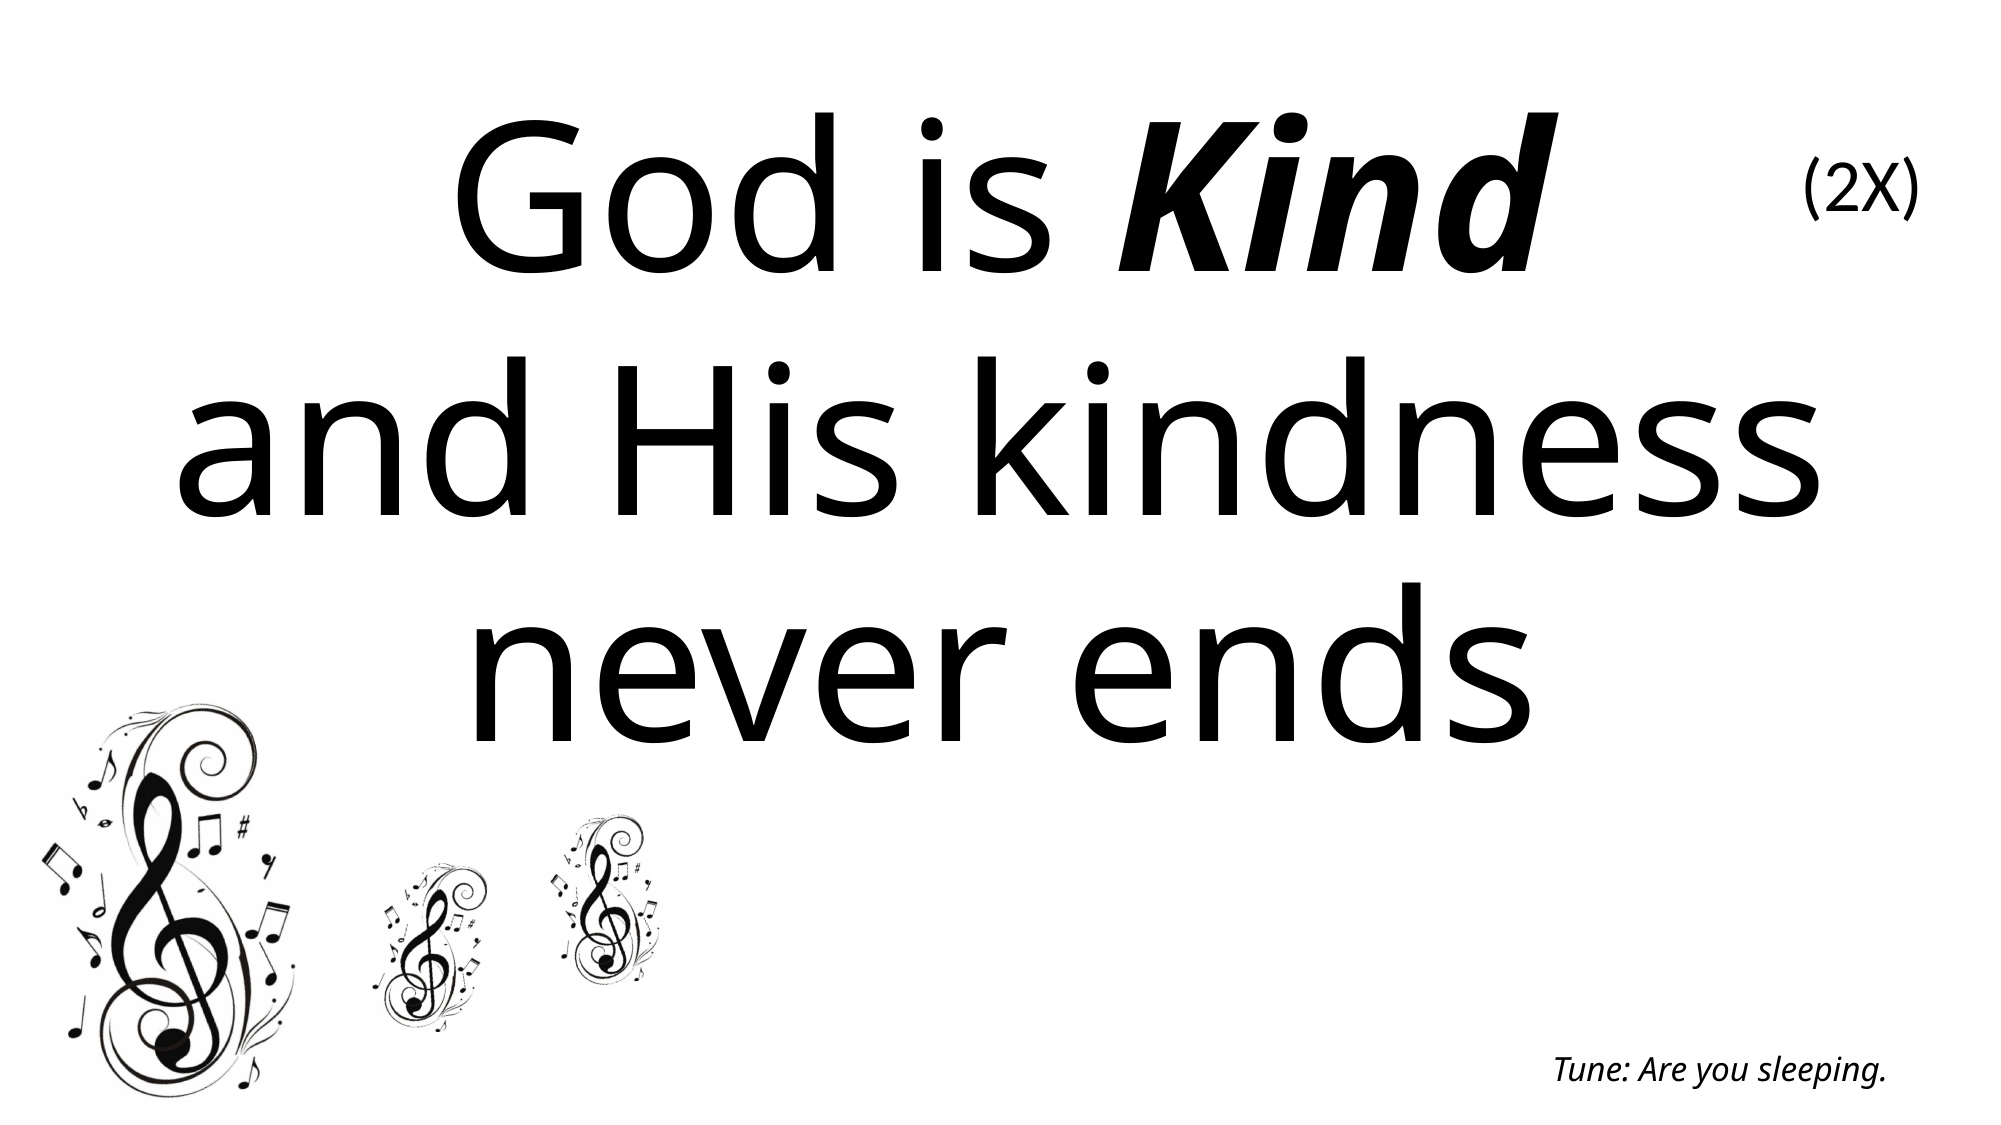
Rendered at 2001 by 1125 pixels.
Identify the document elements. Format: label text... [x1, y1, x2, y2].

text_box (2X) [1785, 129, 1939, 235]
picture [534, 809, 673, 995]
list God is Kind and His kindness never ends [137, 83, 1862, 996]
picture [1, 689, 330, 1124]
text_box Tune: Are you sleeping. [1537, 1041, 2000, 1096]
picture [370, 859, 488, 1034]
